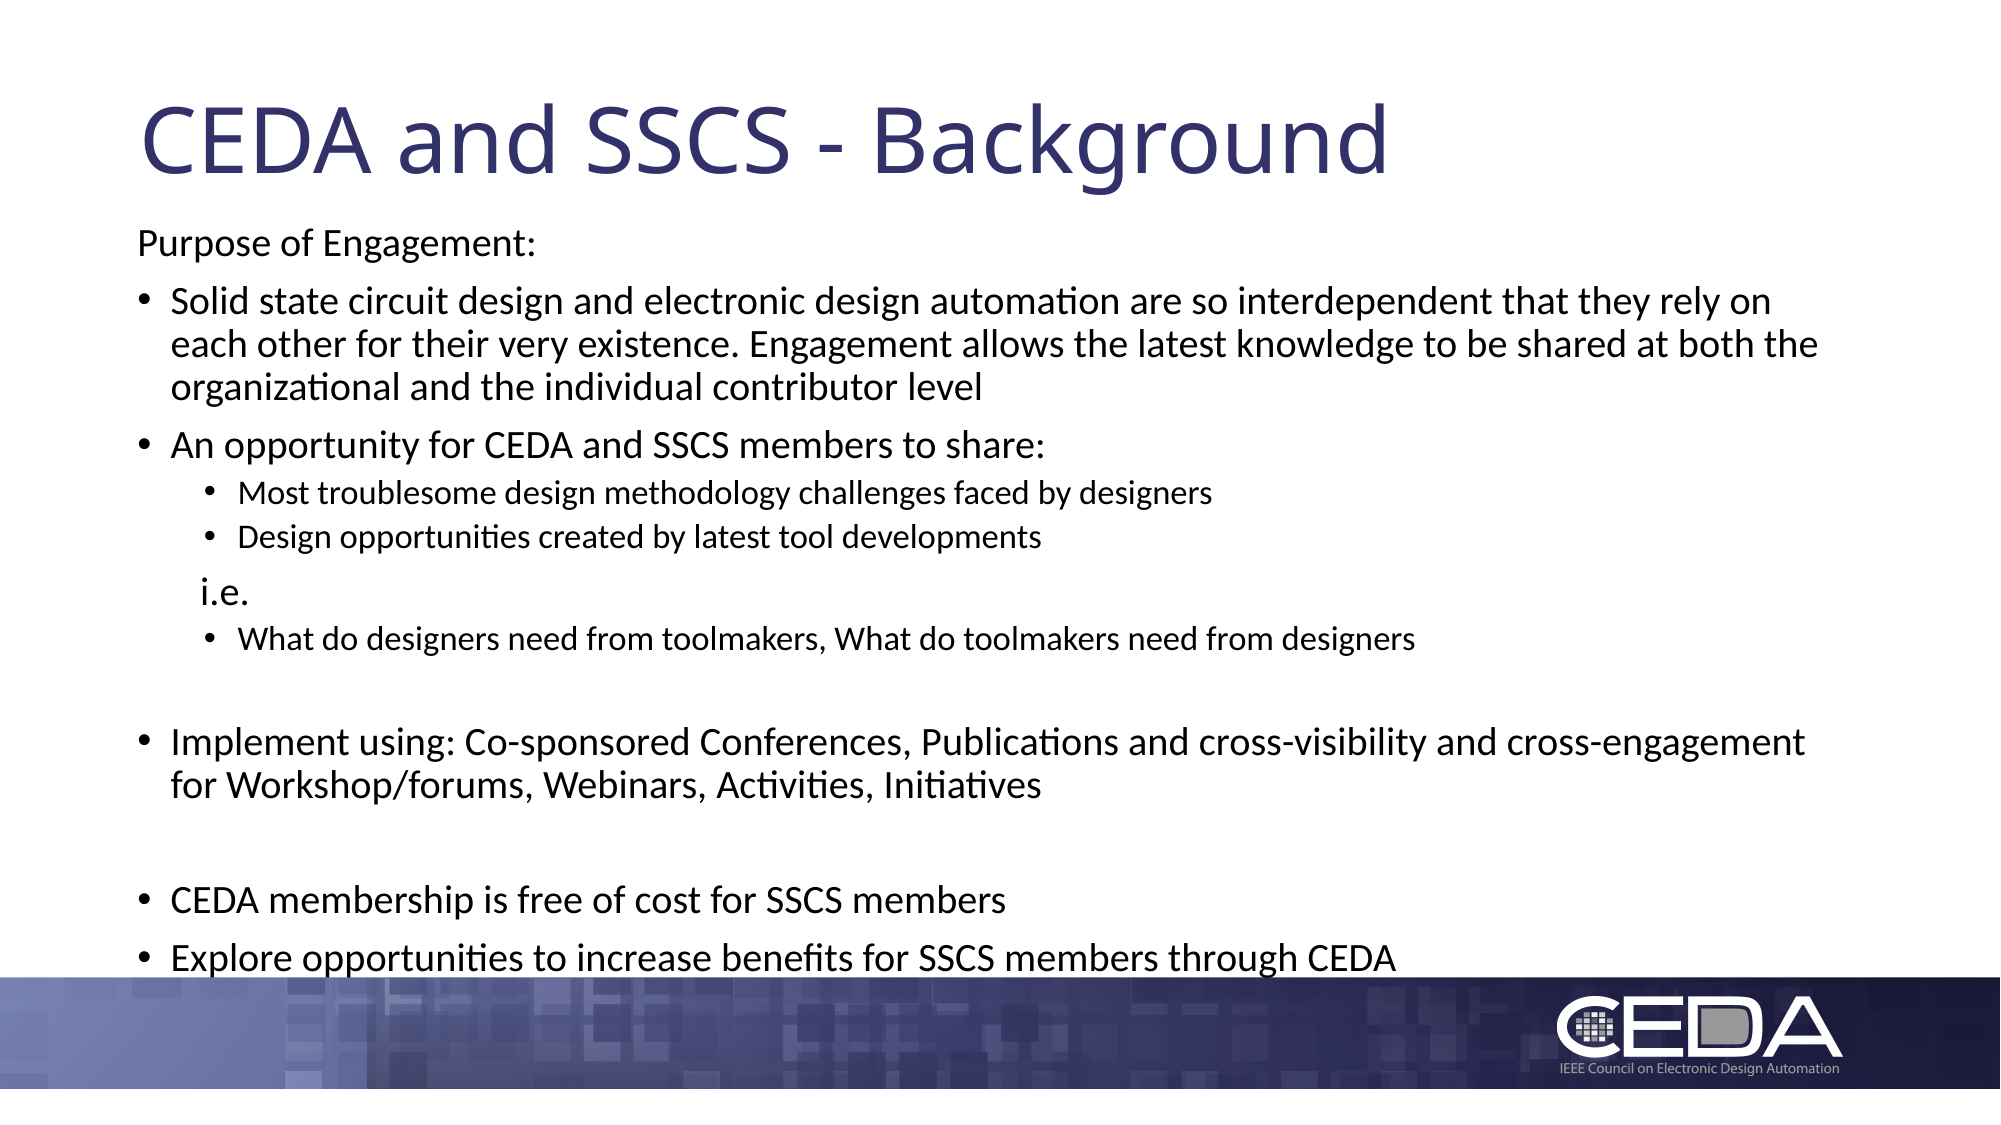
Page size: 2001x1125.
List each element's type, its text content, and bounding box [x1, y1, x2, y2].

title CEDA and SSCS - Background [124, 82, 1850, 205]
picture [0, 0, 2000, 1125]
list Purpose of Engagement: Solid state circuit design and electronic design automation are so interdependent that they rely on each other for their very existence. Engagement allows the latest knowledge to be shared at both the organizational and the individual contributor level An opportunity for CEDA and SSCS members to share: Most troublesome design methodology challenges faced by designers Design opportunities created by latest tool developments i.e. What do designers need from toolmakers, What do toolmakers need from designers Implement using: Co-sponsored Conferences, Publications and cross-visibility and cross-engagement for Workshop/forums, Webinars, Activities, Initiatives CEDA membership is free of cost for SSCS members Explore opportunities to increase benefits for SSCS members through CEDA [122, 214, 1848, 989]
